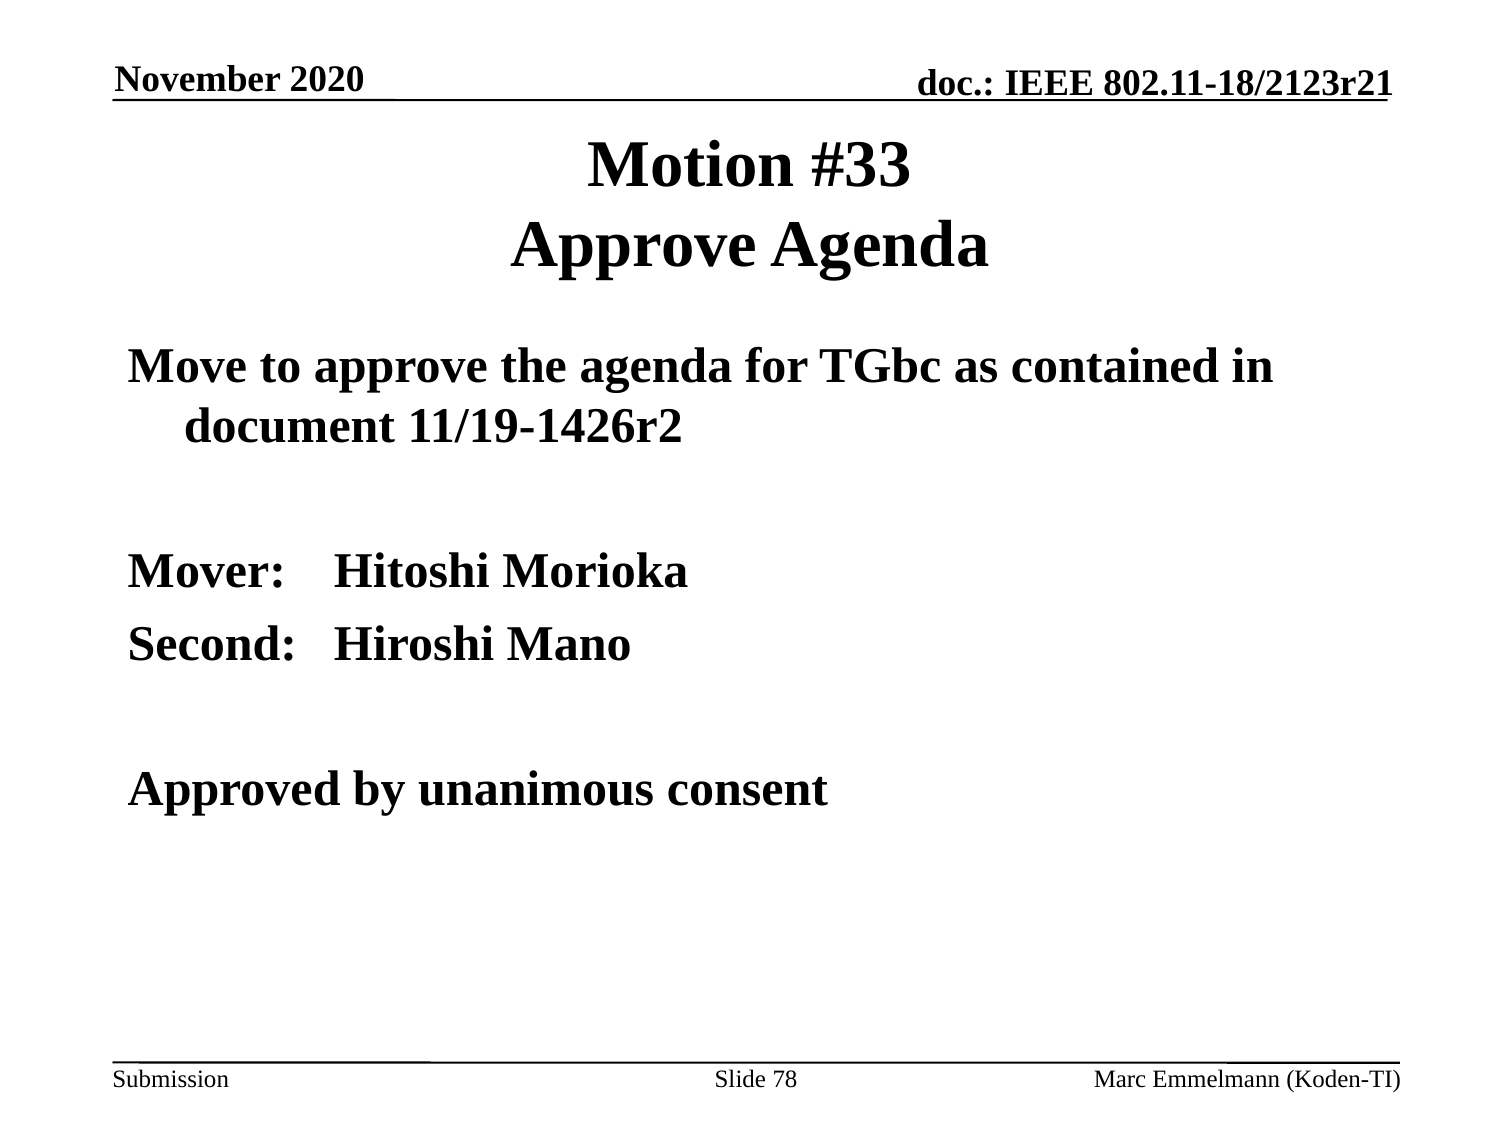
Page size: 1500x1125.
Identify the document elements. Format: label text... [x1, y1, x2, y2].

footer Marc Emmelmann (Koden-TI) [878, 1061, 1402, 1093]
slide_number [114, 54, 423, 100]
slide_number Slide 78 [712, 1061, 800, 1123]
list Move to approve the agenda for TGbc as contained in document 11/19-1426r2 Mover: Hitoshi Morioka Second: Hiroshi Mano Approved by unanimous consent [112, 324, 1388, 1000]
title Motion #33 Approve Agenda [112, 112, 1388, 288]
